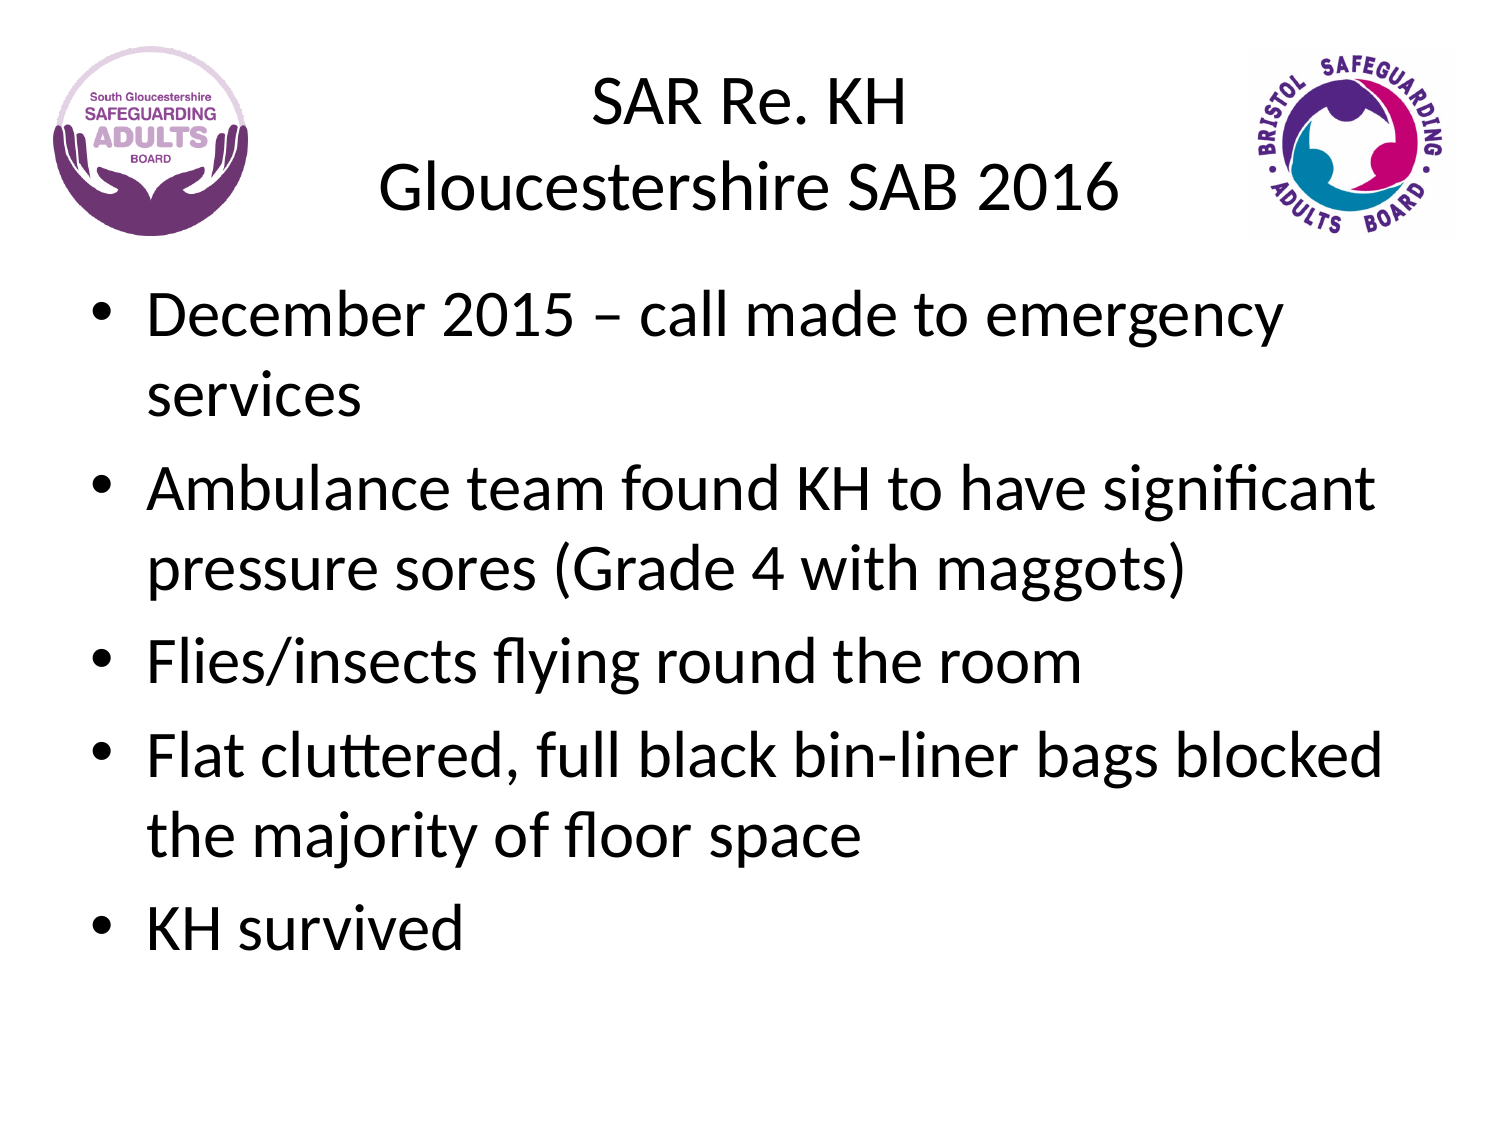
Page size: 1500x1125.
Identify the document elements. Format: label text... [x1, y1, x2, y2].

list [52, 45, 248, 236]
list December 2015 – call made to emergency services Ambulance team found KH to have significant pressure sores (Grade 4 with maggots) Flies/insects flying round the room Flat cluttered, full black bin-liner bags blocked the majority of floor space KH survived [75, 262, 1425, 1005]
picture [1245, 46, 1454, 243]
title SAR Re. KH Gloucestershire SAB 2016 [248, 45, 1244, 233]
